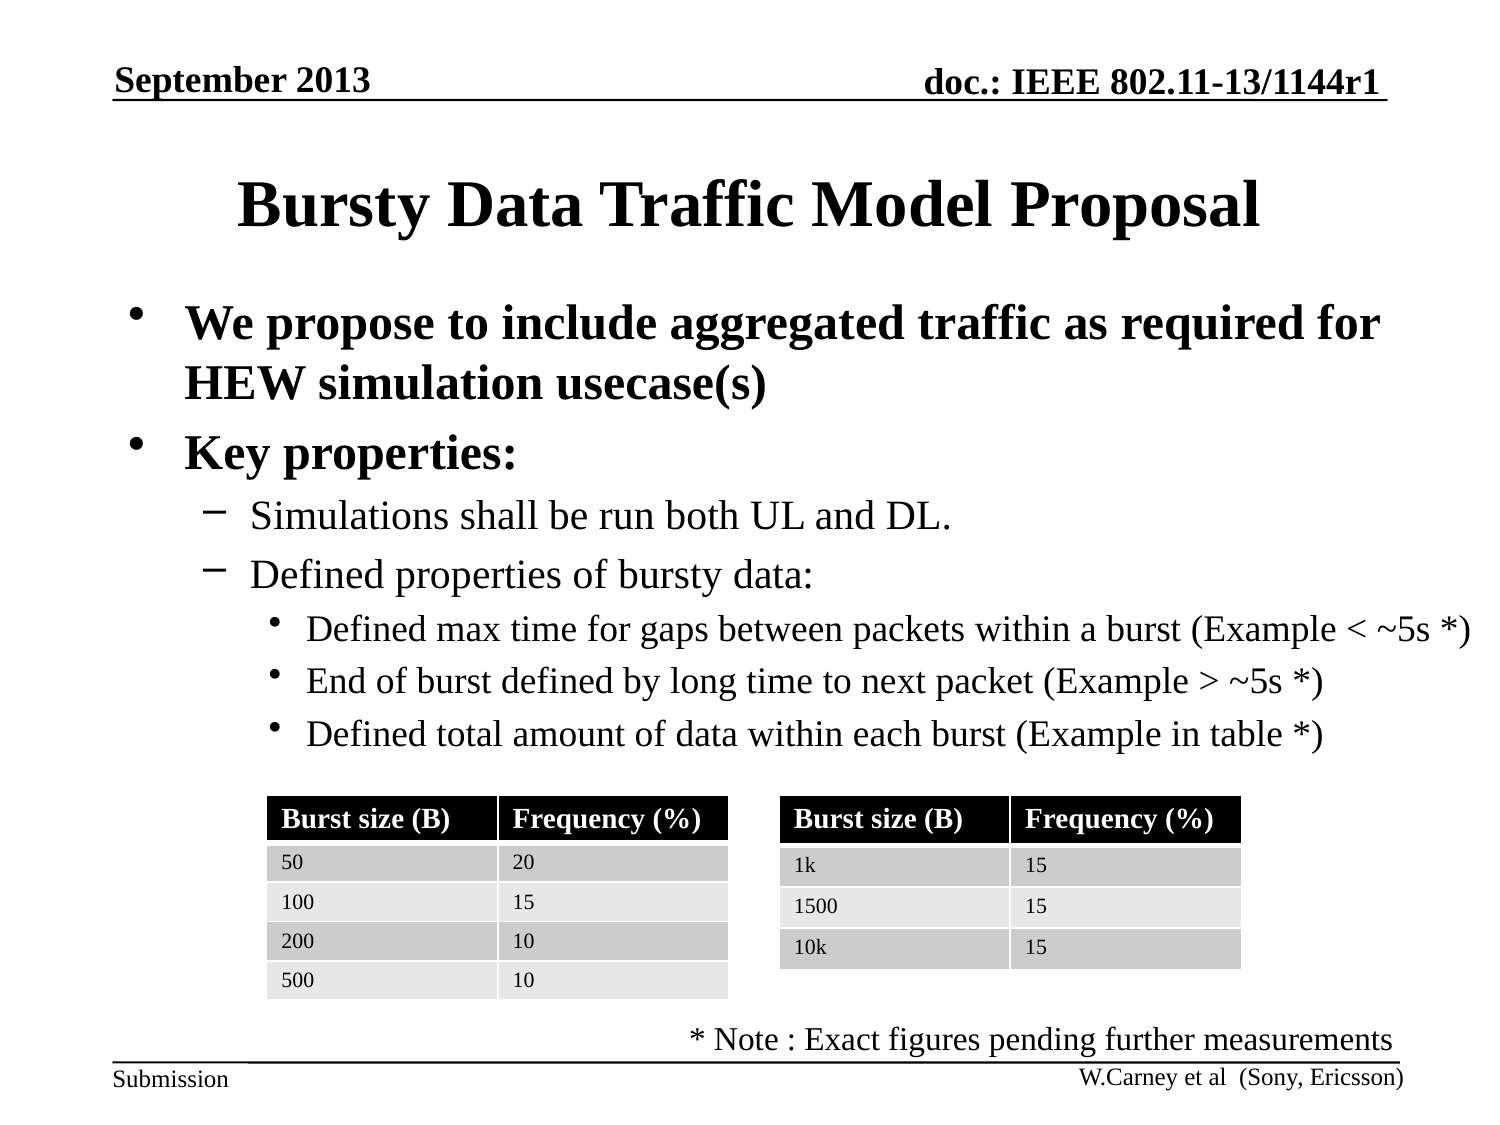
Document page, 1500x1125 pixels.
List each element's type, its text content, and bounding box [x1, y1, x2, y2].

table_cell 200 [267, 922, 497, 960]
table_cell 10k [780, 929, 1009, 969]
table_cell 15 [1011, 888, 1241, 927]
table_cell 15 [1011, 848, 1241, 886]
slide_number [114, 0, 374, 101]
table_cell 1k [780, 848, 1009, 886]
table_header Frequency (%) [499, 796, 728, 840]
table_cell 100 [267, 883, 497, 921]
table_header Frequency (%) [1011, 796, 1241, 843]
table_header Burst size (B) [780, 796, 1009, 843]
table_cell 500 [267, 962, 497, 999]
table_cell 10 [499, 962, 728, 999]
table_cell 20 [499, 846, 728, 881]
title Bursty Data Traffic Model Proposal [112, 112, 1388, 282]
list We propose to include aggregated traffic as required for HEW simulation usecase(s) Key properties: Simulations shall be run both UL and DL. Defined properties of bursty data: Defined max time for gaps between packets within a burst (Example < ~5s *) End of burst defined by long time to next packet (Example > ~5s *) Defined total amount of data within each burst (Example in table *) [112, 282, 1500, 958]
table_cell 15 [499, 883, 728, 921]
text_box * Note : Exact figures pending further measurements [674, 1009, 1410, 1065]
table_cell 1500 [780, 888, 1009, 927]
table_cell 50 [267, 846, 497, 881]
table_header Burst size (B) [267, 796, 497, 840]
table_cell 10 [499, 922, 728, 960]
table_cell 15 [1011, 929, 1241, 969]
